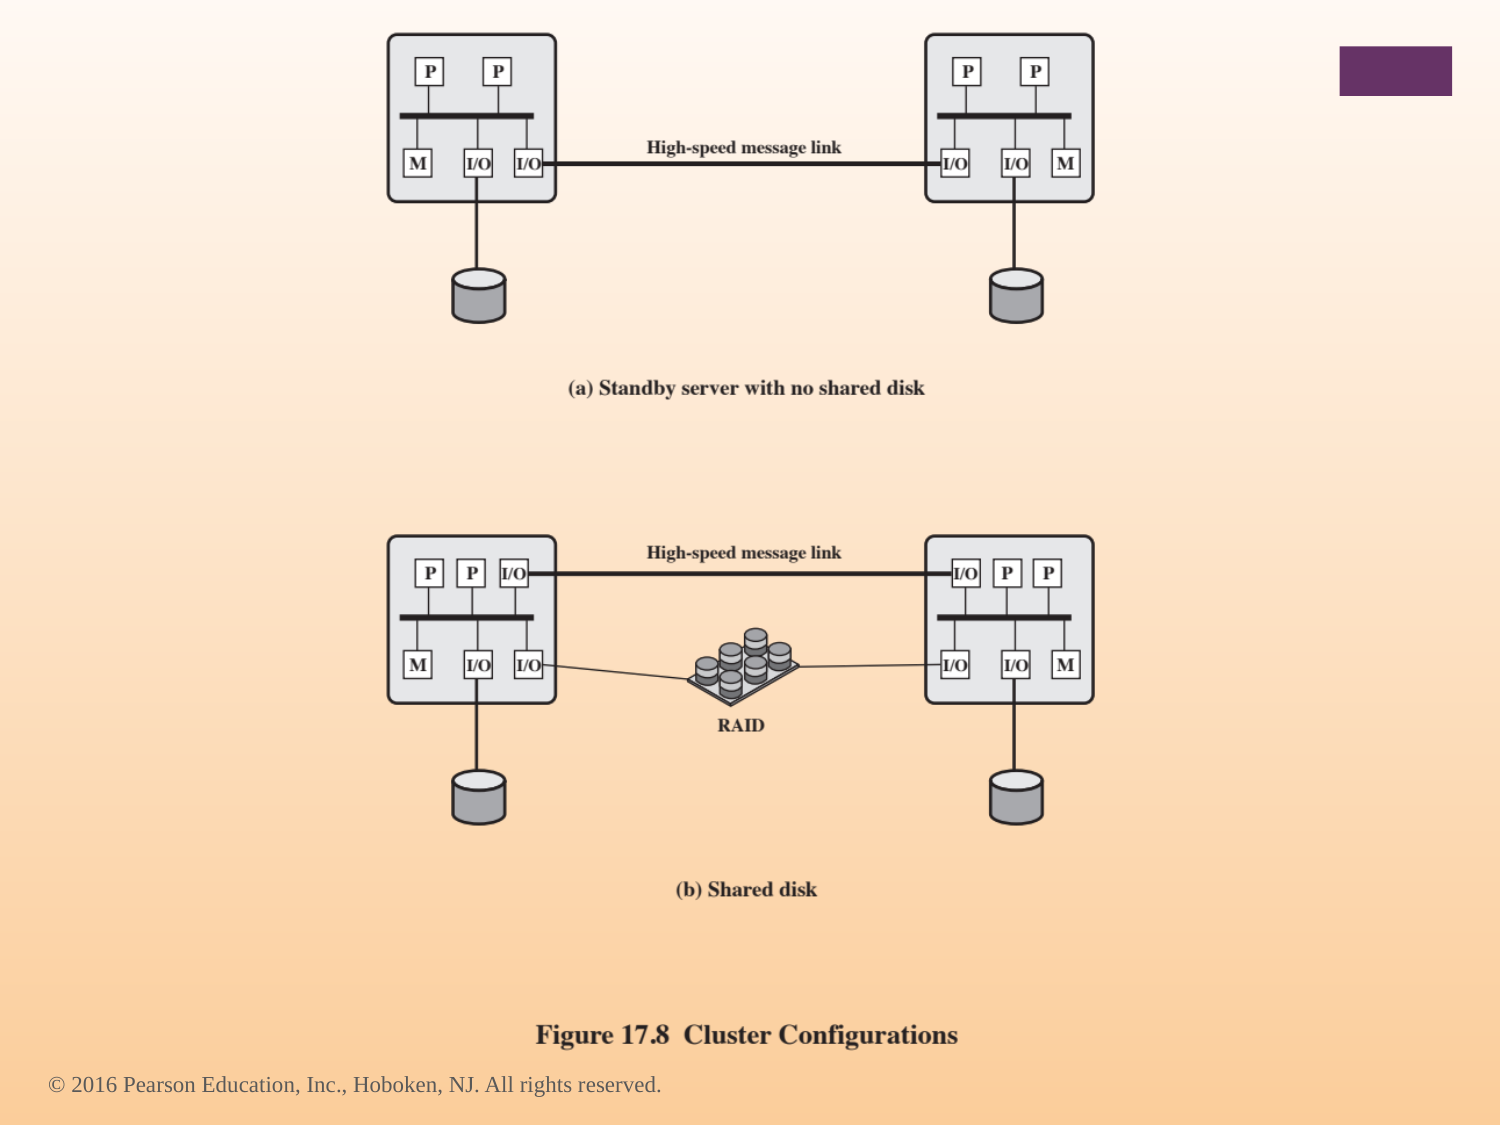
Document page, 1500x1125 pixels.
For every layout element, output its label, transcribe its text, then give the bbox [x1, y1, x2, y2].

footer © 2016 Pearson Education, Inc., Hoboken, NJ. All rights reserved. [33, 1053, 1038, 1114]
picture [276, 0, 1223, 1071]
